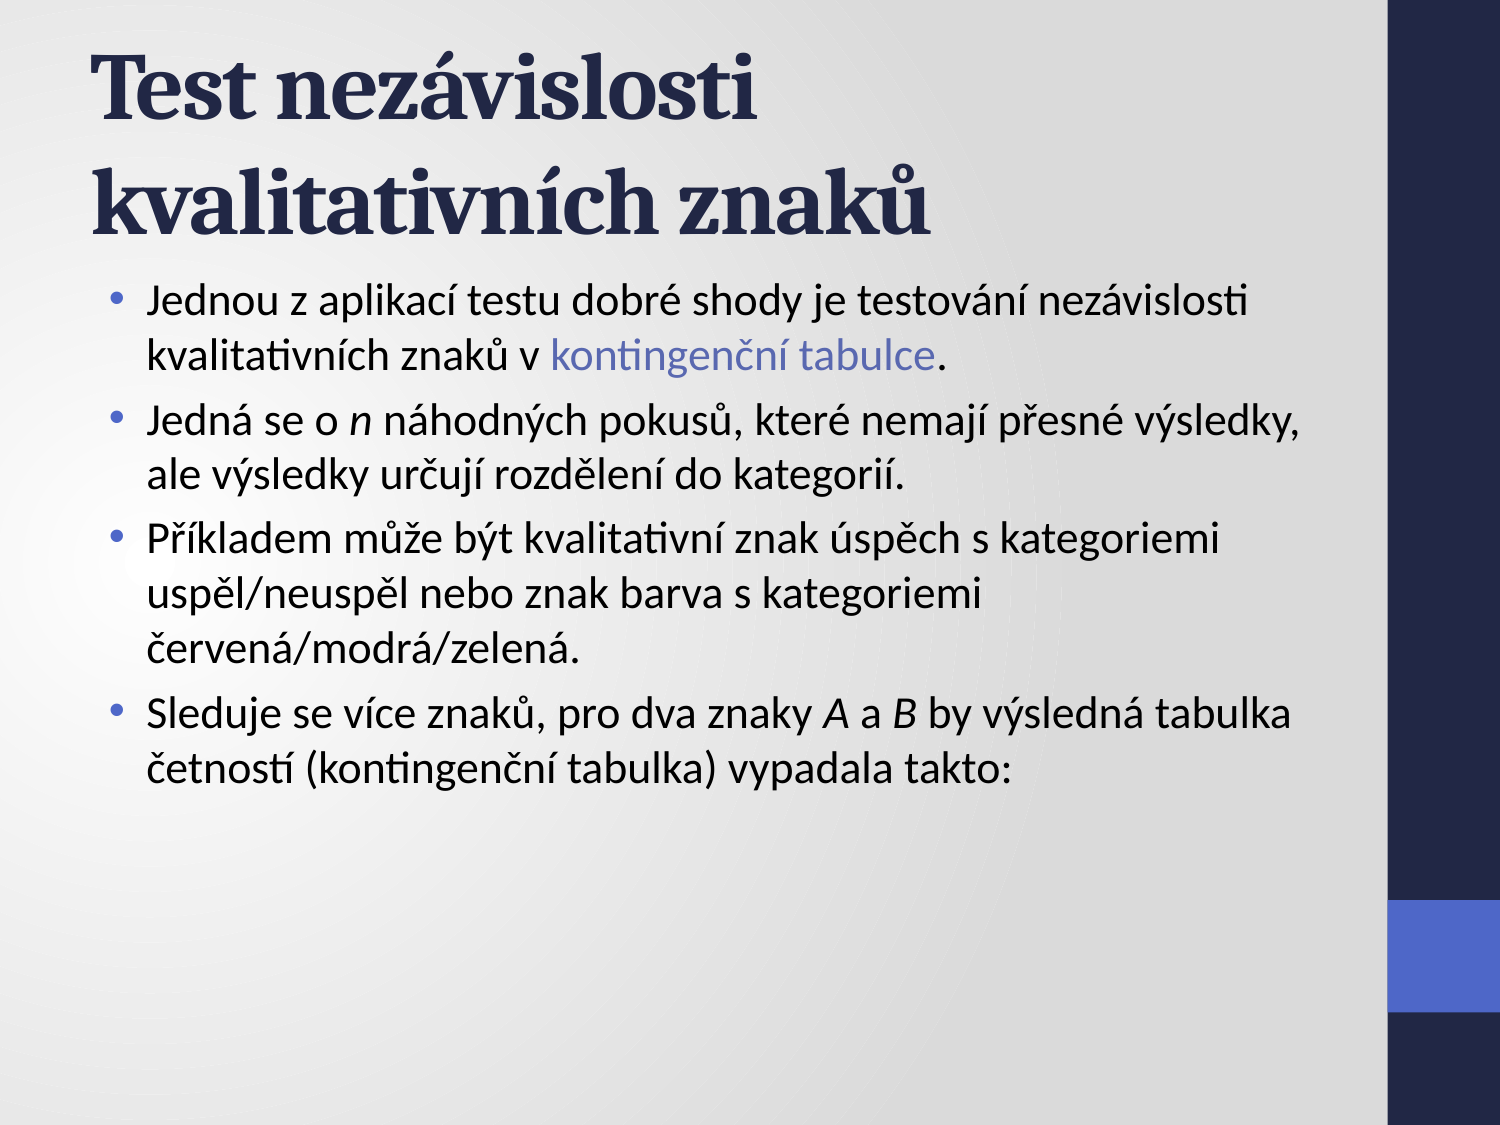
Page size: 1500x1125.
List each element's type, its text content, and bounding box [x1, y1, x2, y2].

list Jednou z aplikací testu dobré shody je testování nezávislosti kvalitativních znaků v kontingenční tabulce. Jedná se o n náhodných pokusů, které nemají přesné výsledky, ale výsledky určují rozdělení do kategorií. Příkladem může být kvalitativní znak úspěch s kategoriemi uspěl/neuspěl nebo znak barva s kategoriemi červená/modrá/zelená. Sleduje se více znaků, pro dva znaky A a B by výsledná tabulka četností (kontingenční tabulka) vypadala takto: [75, 262, 1325, 1050]
title Test nezávislosti kvalitativních znaků [75, 45, 1325, 233]
